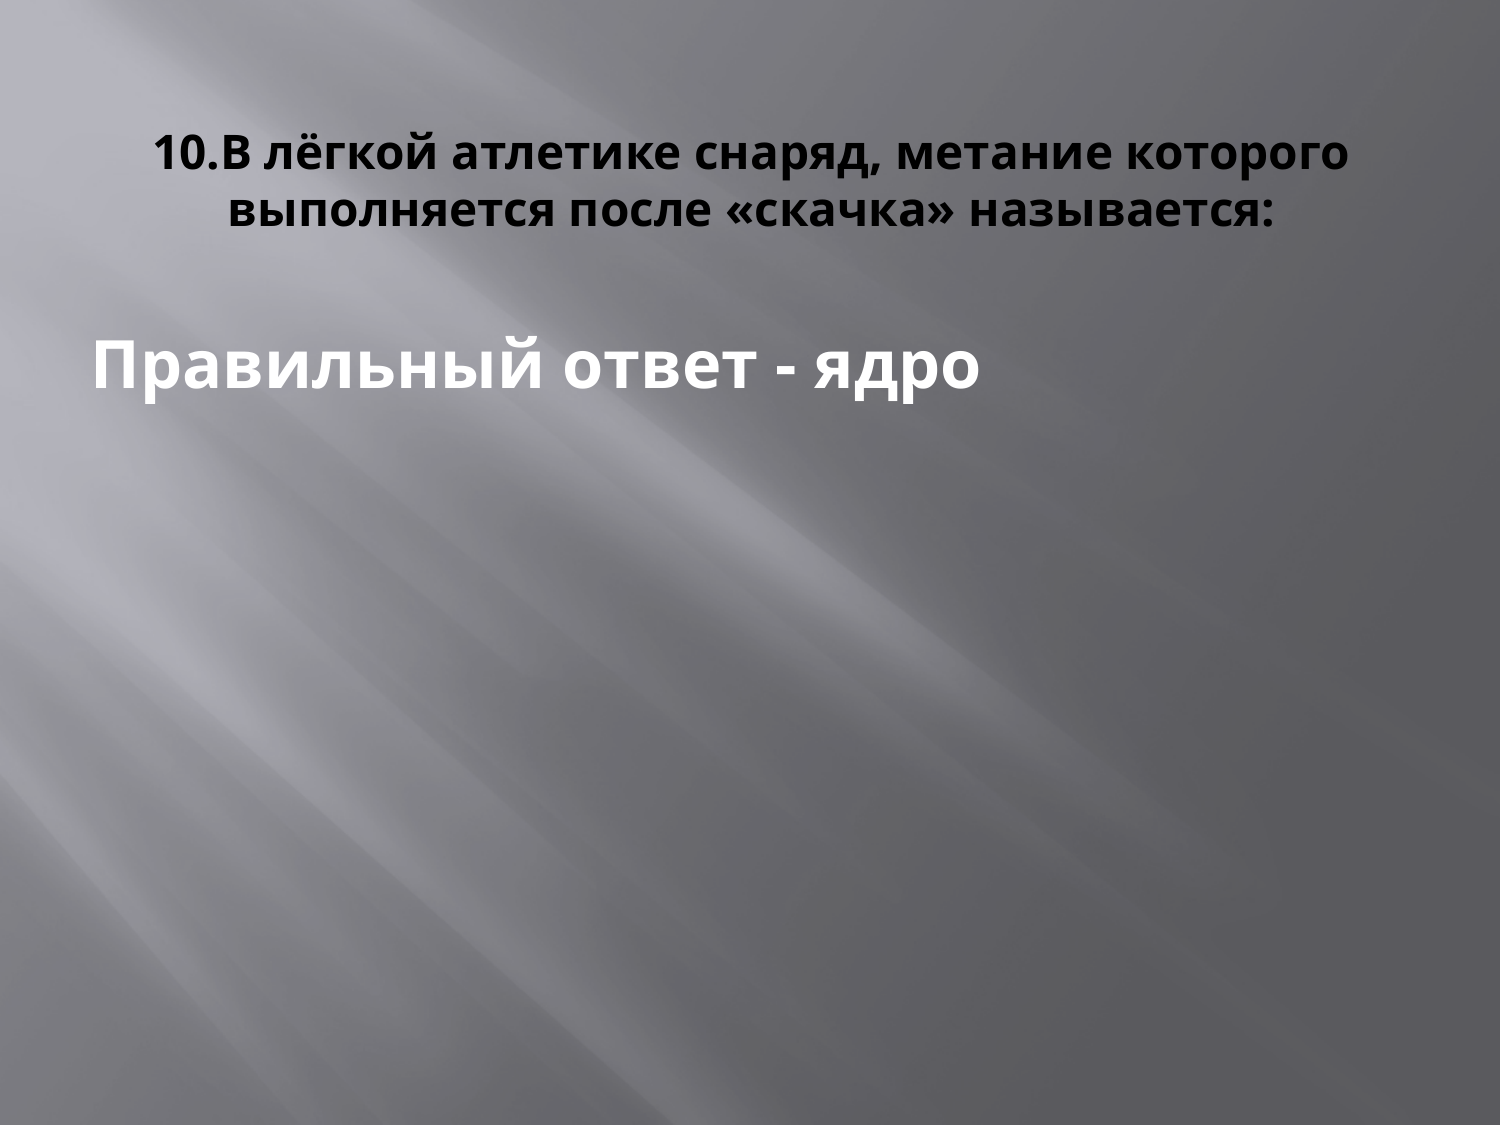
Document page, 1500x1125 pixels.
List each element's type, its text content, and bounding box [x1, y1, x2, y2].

title 10.В лёгкой атлетике снаряд, метание которого выполняется после «скачка» называется: [76, 113, 1427, 302]
list Правильный ответ - ядро [53, 314, 1404, 1087]
